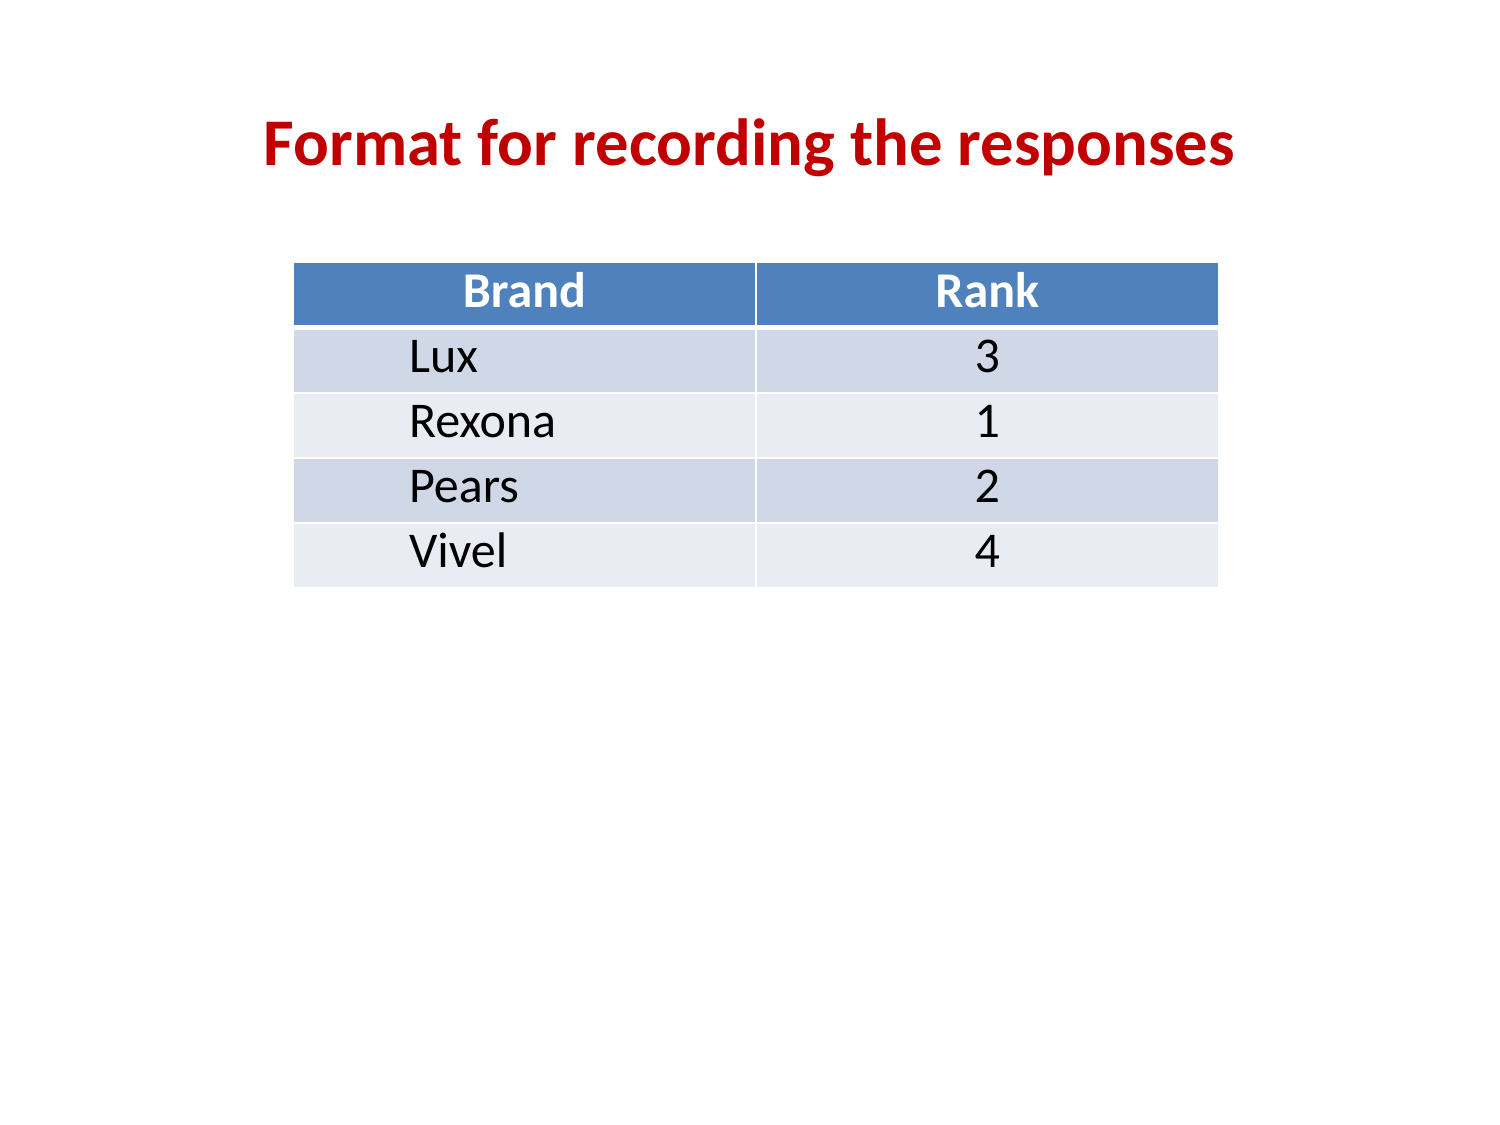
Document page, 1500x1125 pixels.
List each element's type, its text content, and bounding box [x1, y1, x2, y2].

table_cell Vivel [294, 524, 755, 587]
table_cell Rexona [294, 394, 755, 457]
table_cell 2 [757, 459, 1218, 522]
table_cell 4 [757, 524, 1218, 587]
table_cell 1 [757, 394, 1218, 457]
title Format for recording the responses [75, 45, 1425, 233]
table_header Brand [294, 263, 755, 325]
table_cell Pears [294, 459, 755, 522]
table_cell 3 [757, 330, 1218, 392]
table_cell Lux [294, 330, 755, 392]
table_header Rank [757, 263, 1218, 325]
